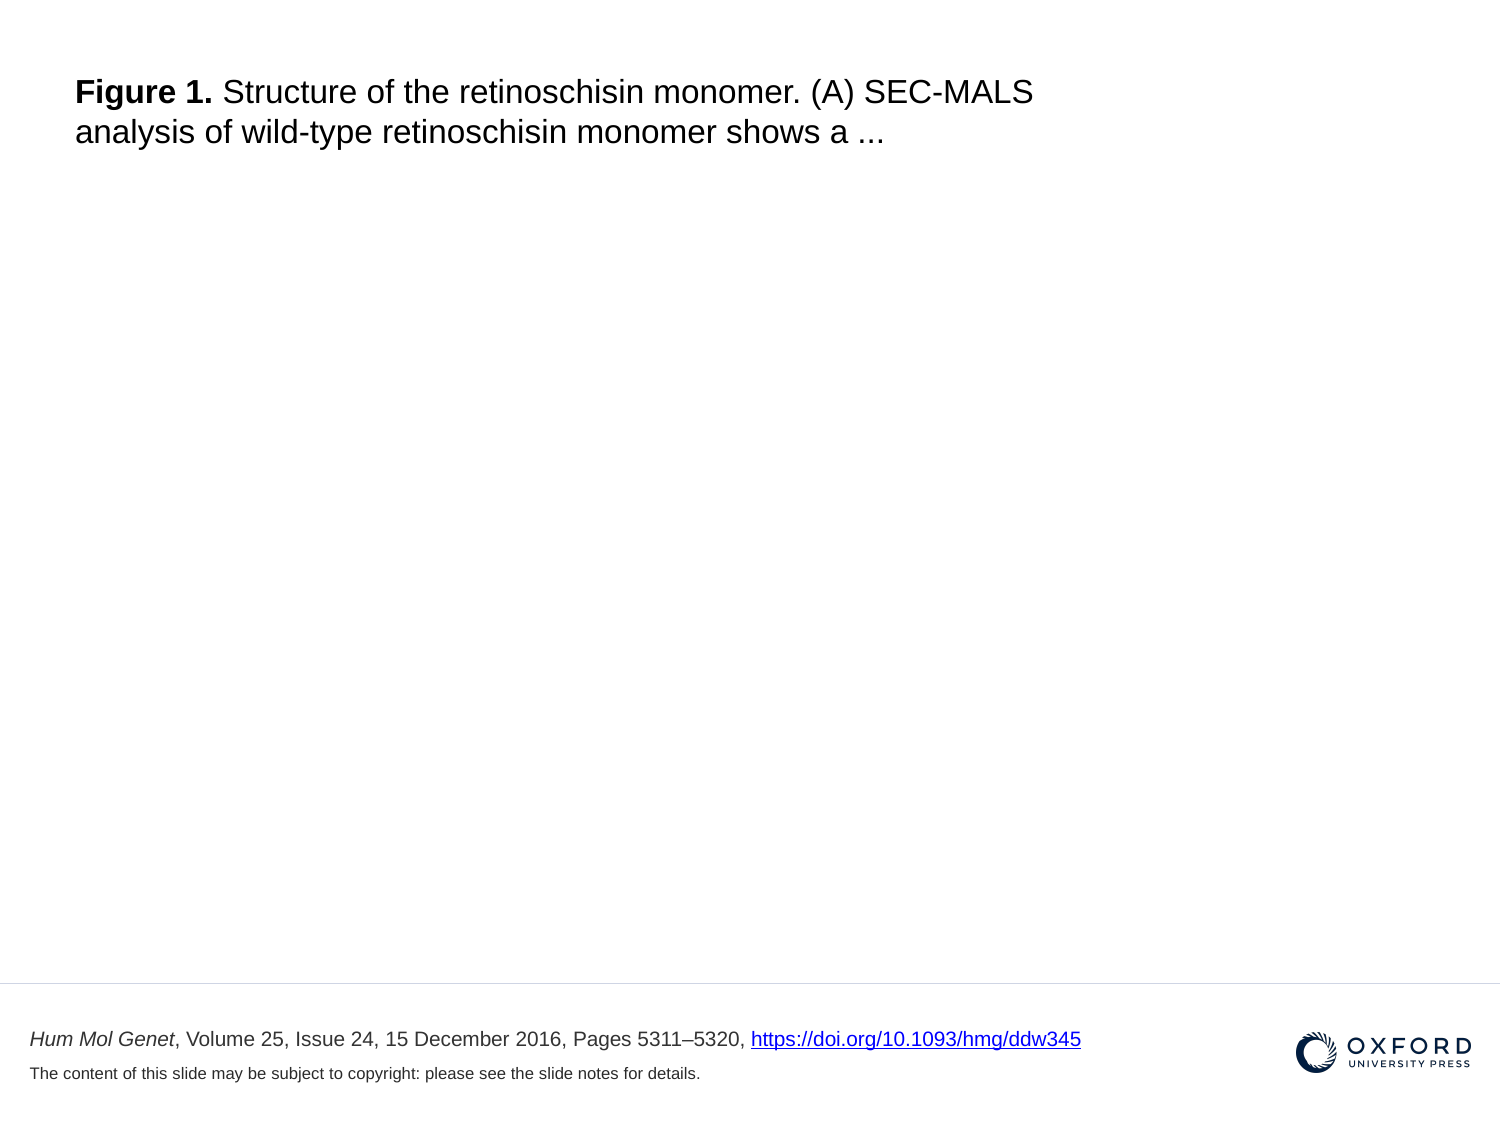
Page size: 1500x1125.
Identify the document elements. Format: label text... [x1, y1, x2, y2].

picture [1296, 1032, 1471, 1073]
title Figure 1. Structure of the retinoschisin monomer. (A) SEC-MALS analysis of wild-type retinoschisin monomer shows a ... [75, 69, 1078, 171]
footer Hum Mol Genet, Volume 25, Issue 24, 15 December 2016, Pages 5311–5320, https://doi.org/10.1093/hmg/ddw345 The content of this slide may be subject to copyright: please see the slide notes for details. [0, 983, 1260, 1125]
